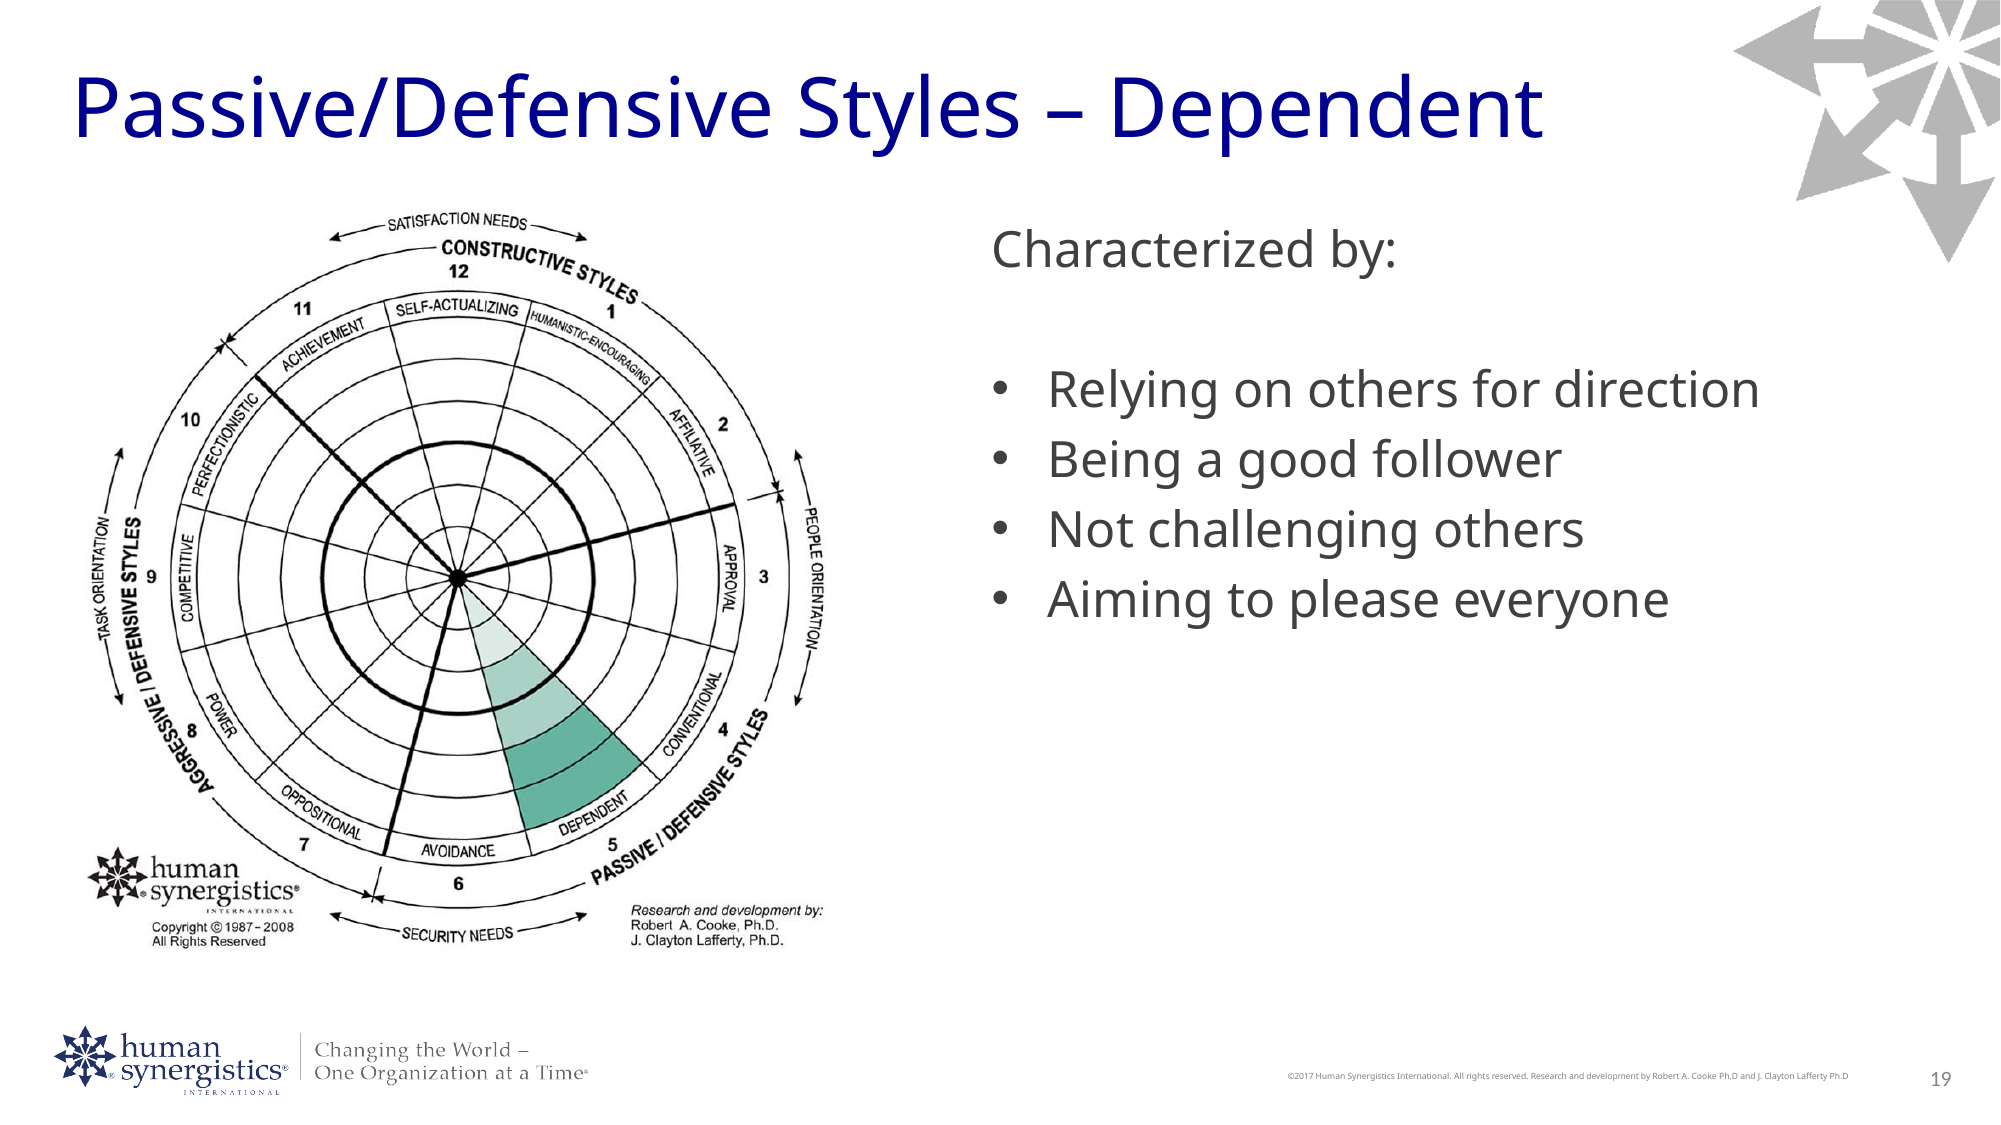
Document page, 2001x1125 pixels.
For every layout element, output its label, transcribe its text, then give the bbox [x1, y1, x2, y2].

picture [37, 1016, 795, 1113]
picture [86, 209, 829, 952]
slide_number 19 [1876, 1047, 1967, 1108]
list Characterized by: Relying on others for direction Being a good follower Not challenging others Aiming to please everyone [976, 209, 1900, 1017]
picture [1715, 0, 2001, 281]
list Passive/Defensive Styles – Dependent [56, 66, 1716, 182]
